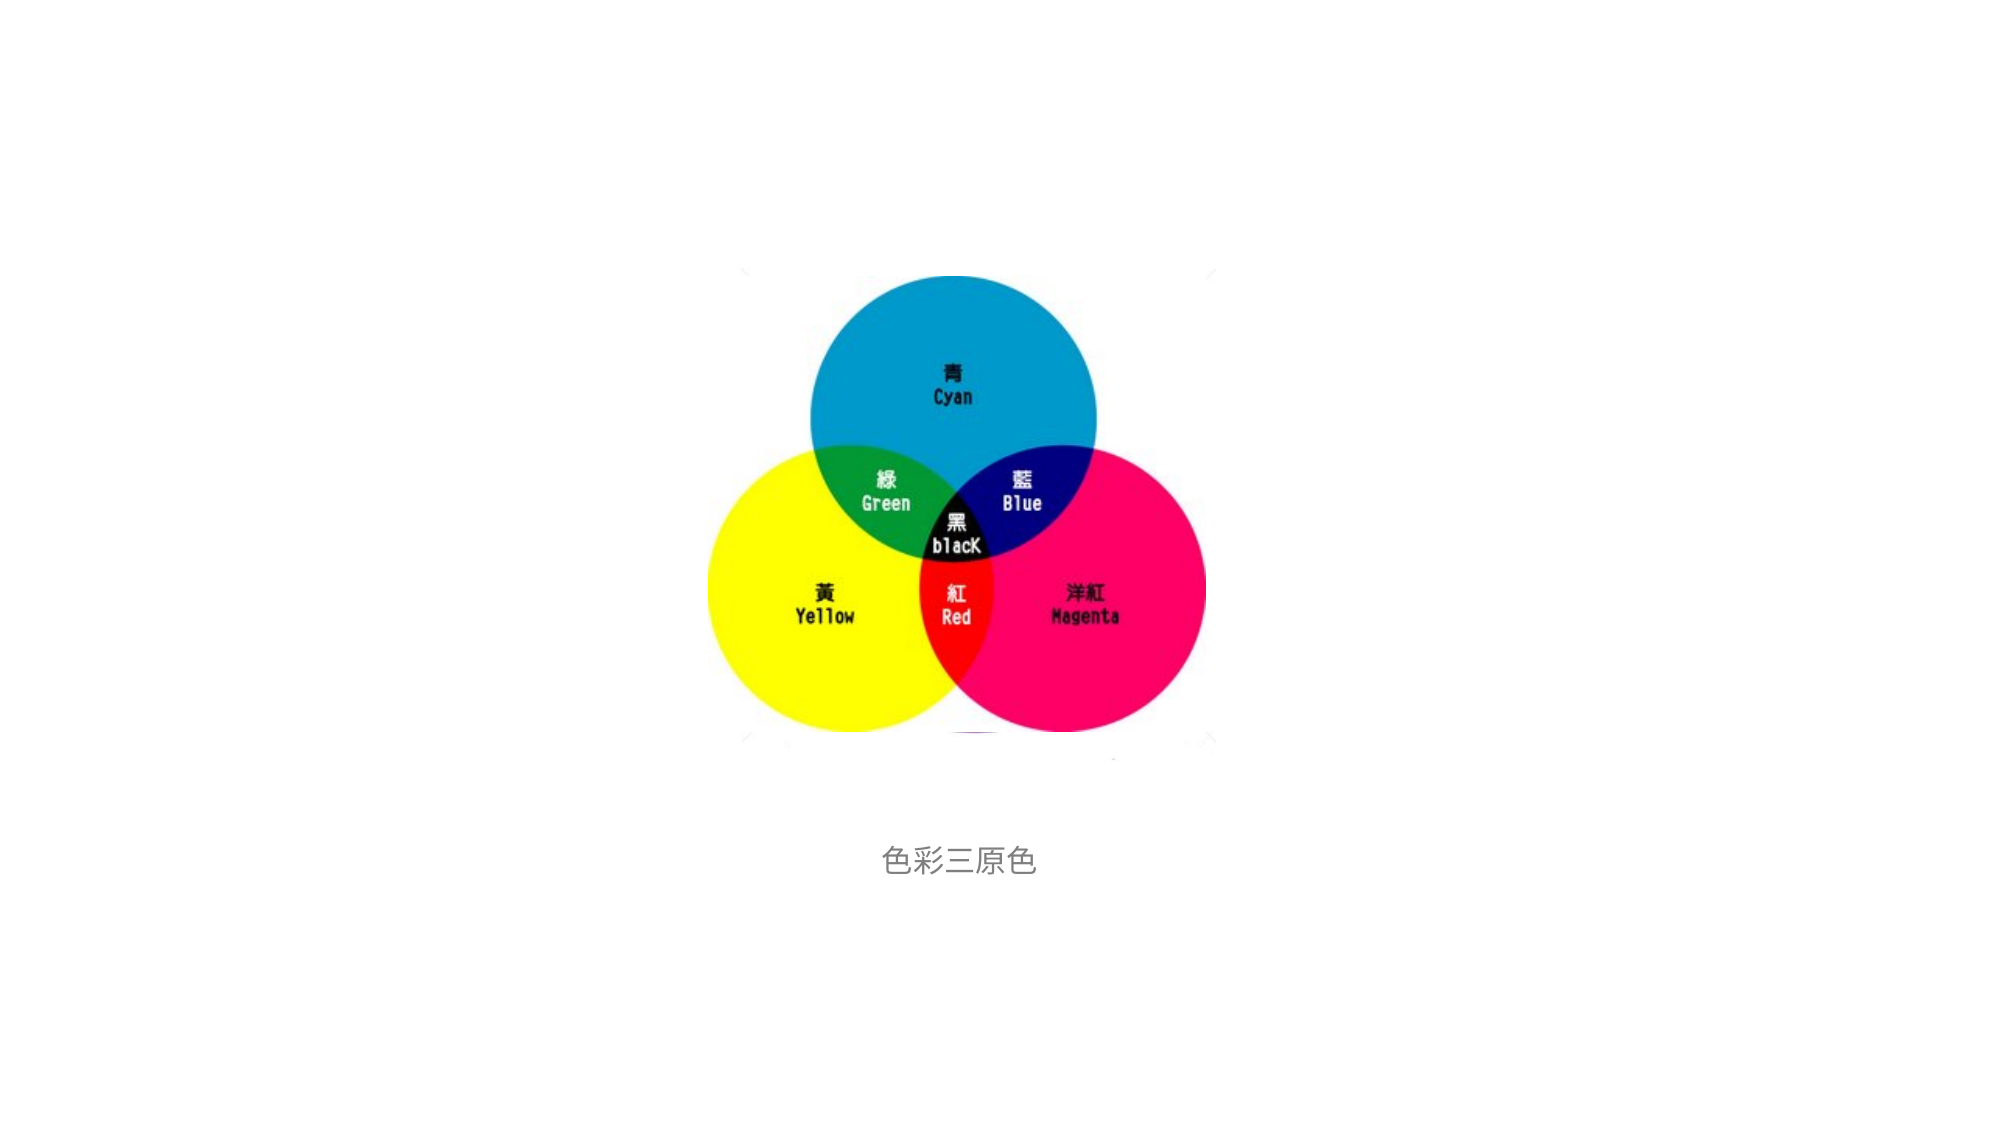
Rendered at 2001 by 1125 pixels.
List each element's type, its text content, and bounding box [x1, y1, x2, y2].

picture [708, 267, 1216, 763]
text_box 色彩三原色 [867, 833, 1133, 886]
